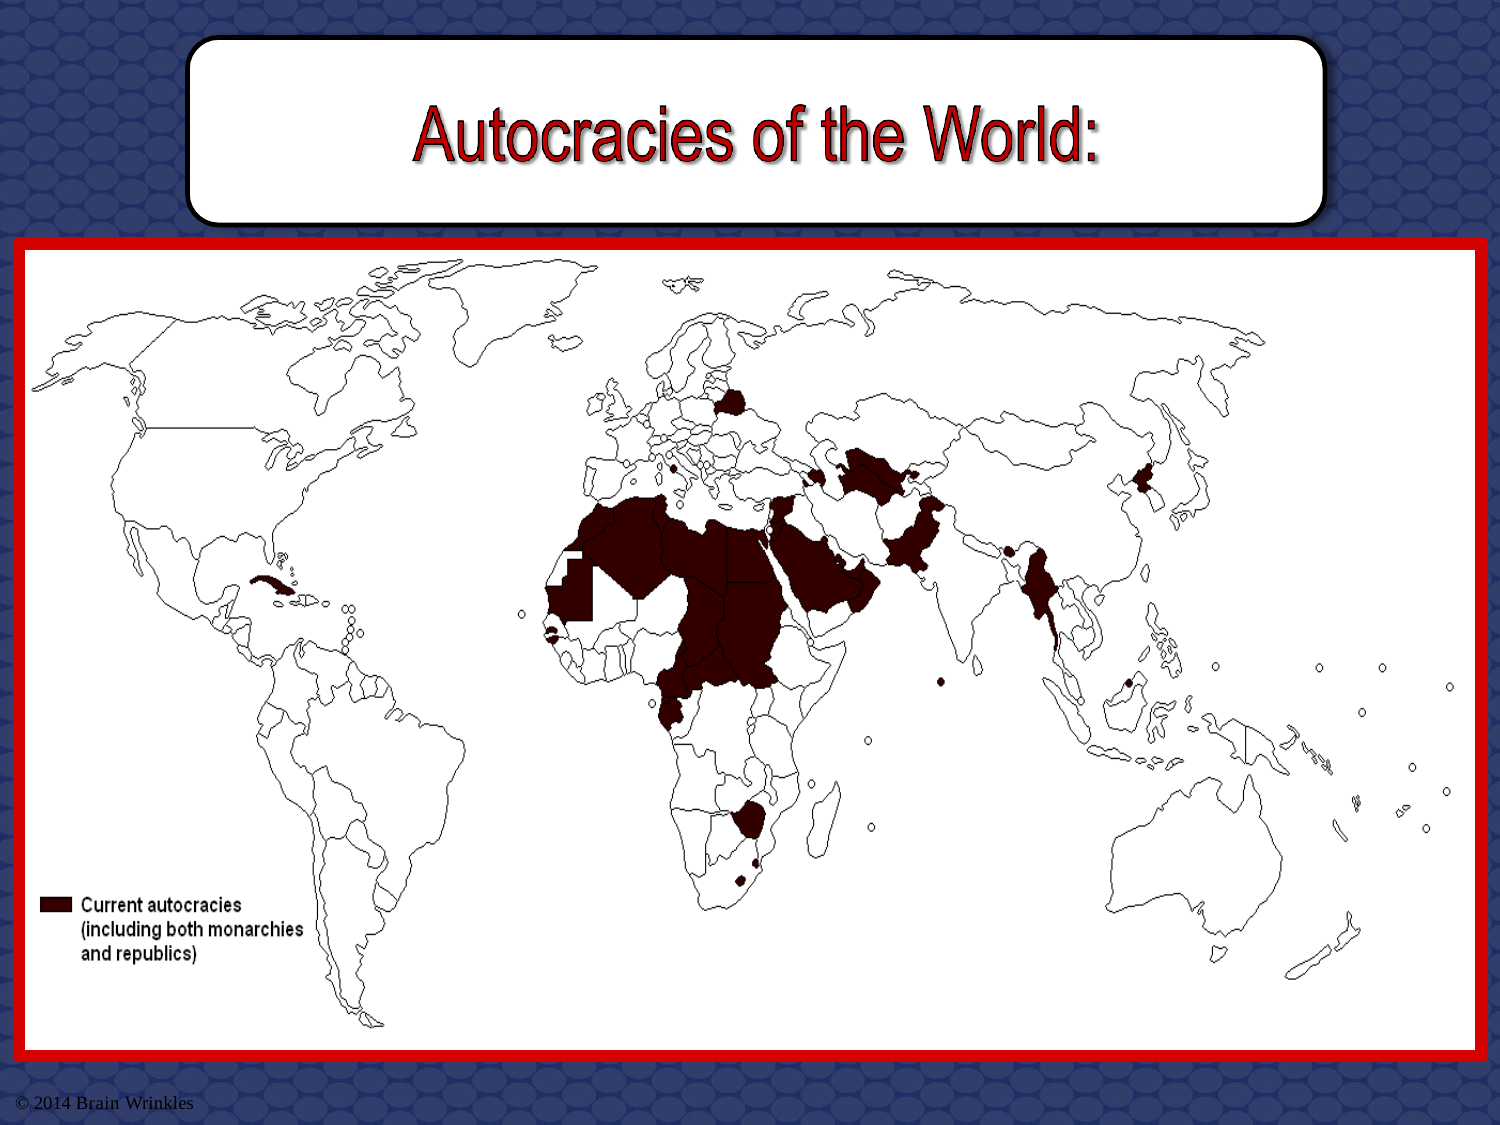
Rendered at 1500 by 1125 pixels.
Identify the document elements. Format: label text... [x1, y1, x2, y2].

text_box [366, 62, 1052, 229]
text_box [0, 0, 1500, 1125]
text_box [364, 225, 1183, 237]
text_box [412, 104, 1095, 162]
text_box [182, 26, 1343, 236]
text_box [1052, 62, 1169, 229]
footer © 2014 Brain Wrinkles [12, 1092, 197, 1125]
text_box [187, 37, 1325, 225]
text_box [18, 243, 1482, 1057]
